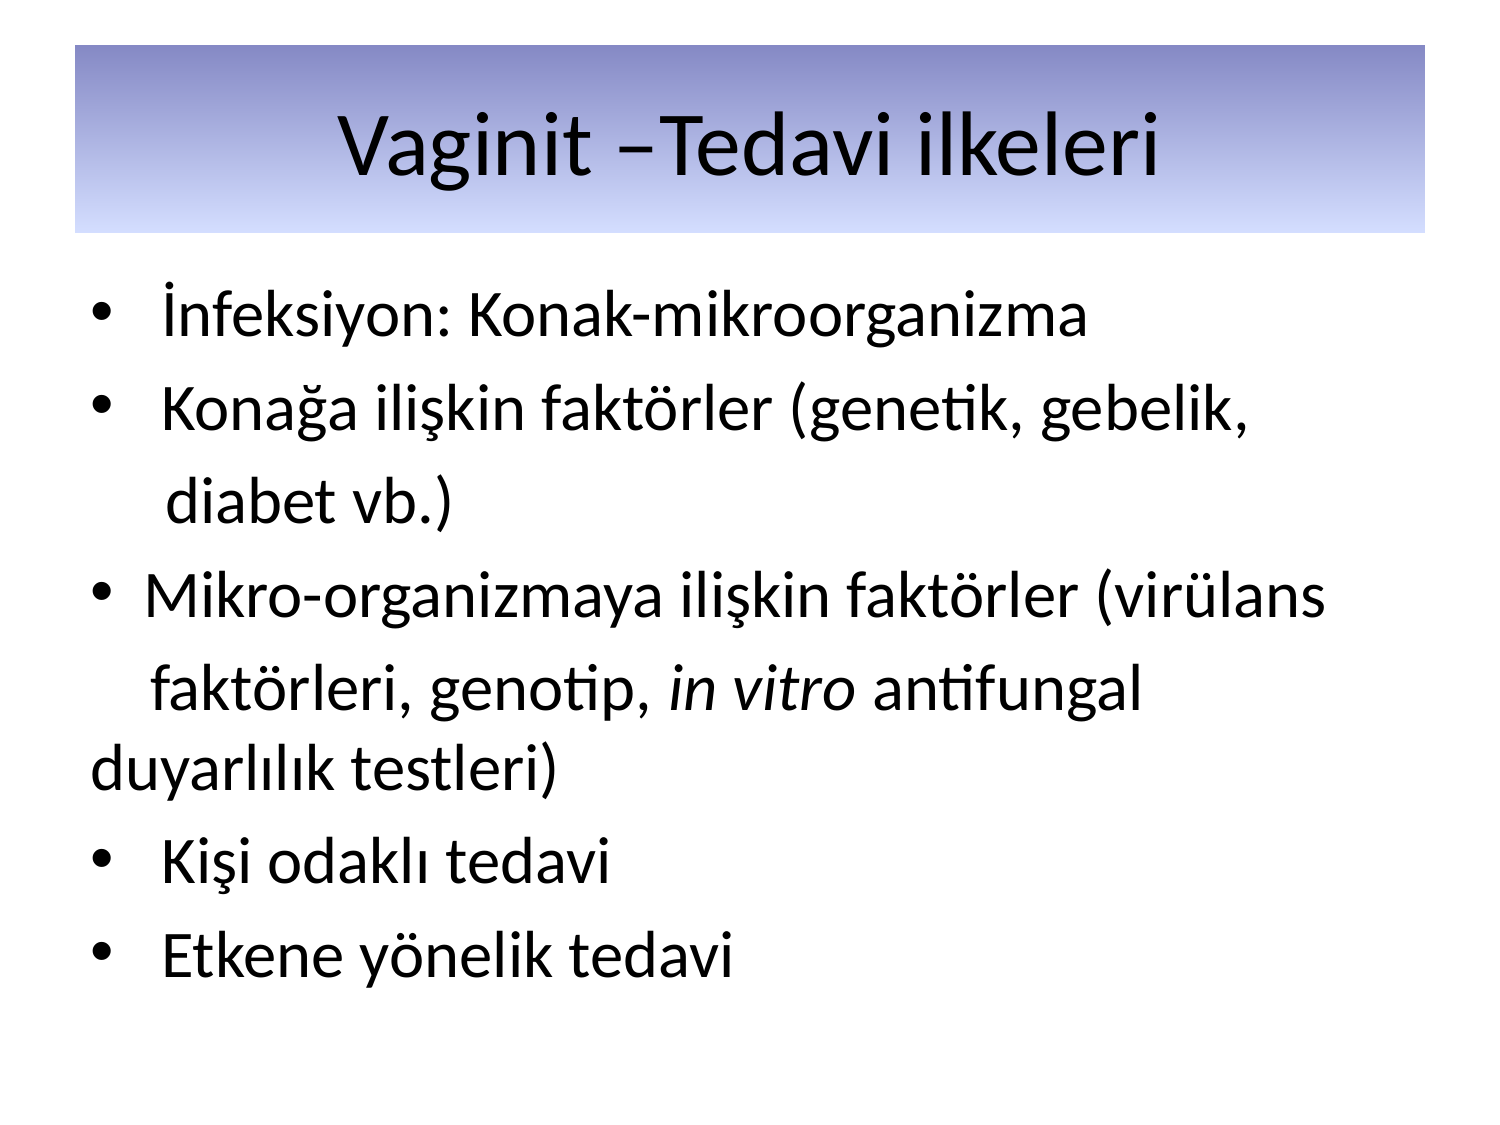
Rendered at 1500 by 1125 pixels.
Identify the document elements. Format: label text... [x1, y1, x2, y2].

title Vaginit –Tedavi ilkeleri [75, 45, 1425, 233]
list İnfeksiyon: Konak-mikroorganizma Konağa ilişkin faktörler (genetik, gebelik, diabet vb.) Mikro-organizmaya ilişkin faktörler (virülans faktörleri, genotip, in vitro antifungal duyarlılık testleri) Kişi odaklı tedavi Etkene yönelik tedavi [75, 262, 1425, 1005]
